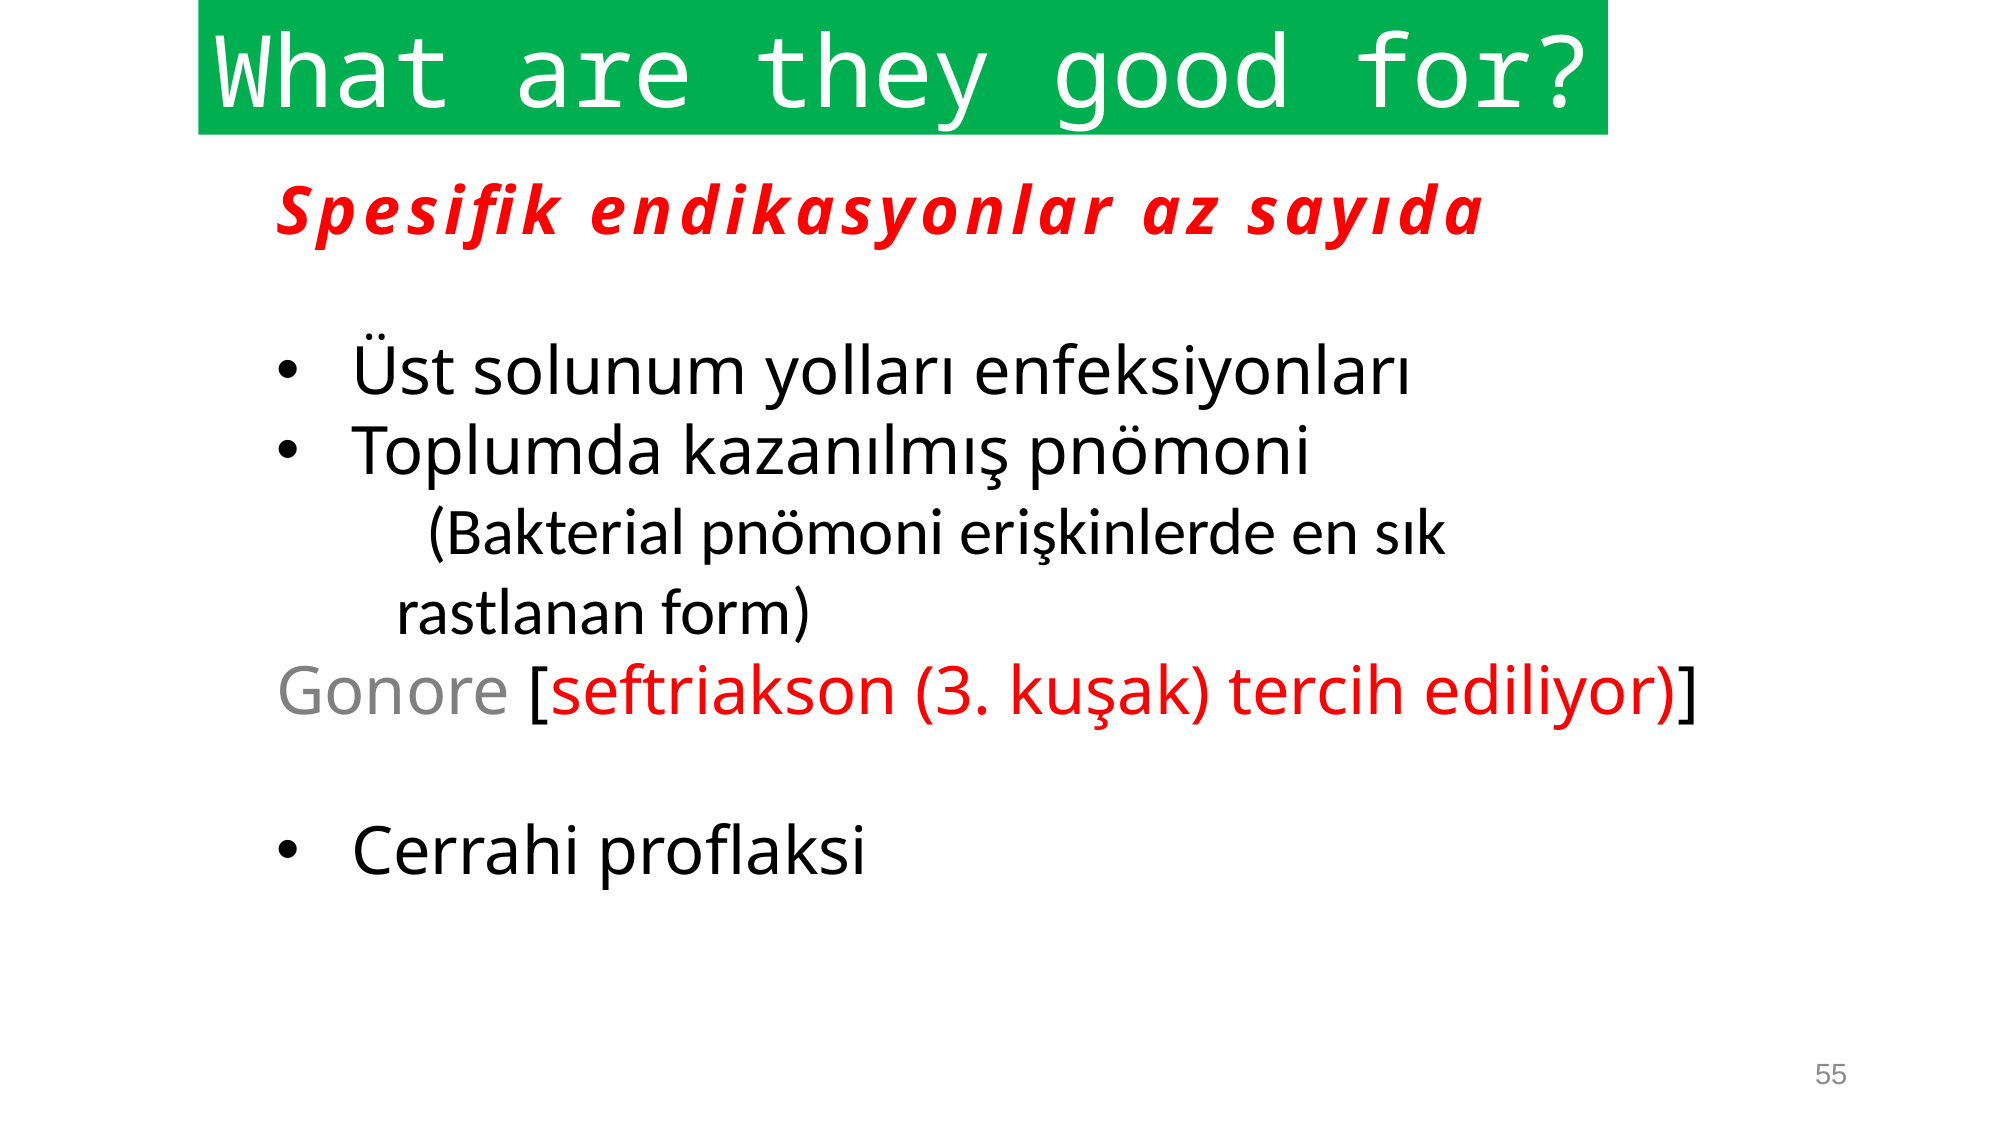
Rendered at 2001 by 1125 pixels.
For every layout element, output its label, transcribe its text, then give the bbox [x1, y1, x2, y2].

text_box What are they good for? [198, 0, 1608, 135]
text_box Spesifik endikasyonlar az sayıda Üst solunum yolları enfeksiyonları Toplumda kazanılmış pnömoni (Bakterial pnömoni erişkinlerde en sık rastlanan form) Gonore [seftriakson (3. kuşak) tercih ediliyor)] Cerrahi proflaksi [261, 160, 1714, 896]
slide_number 55 [1412, 1042, 1863, 1103]
